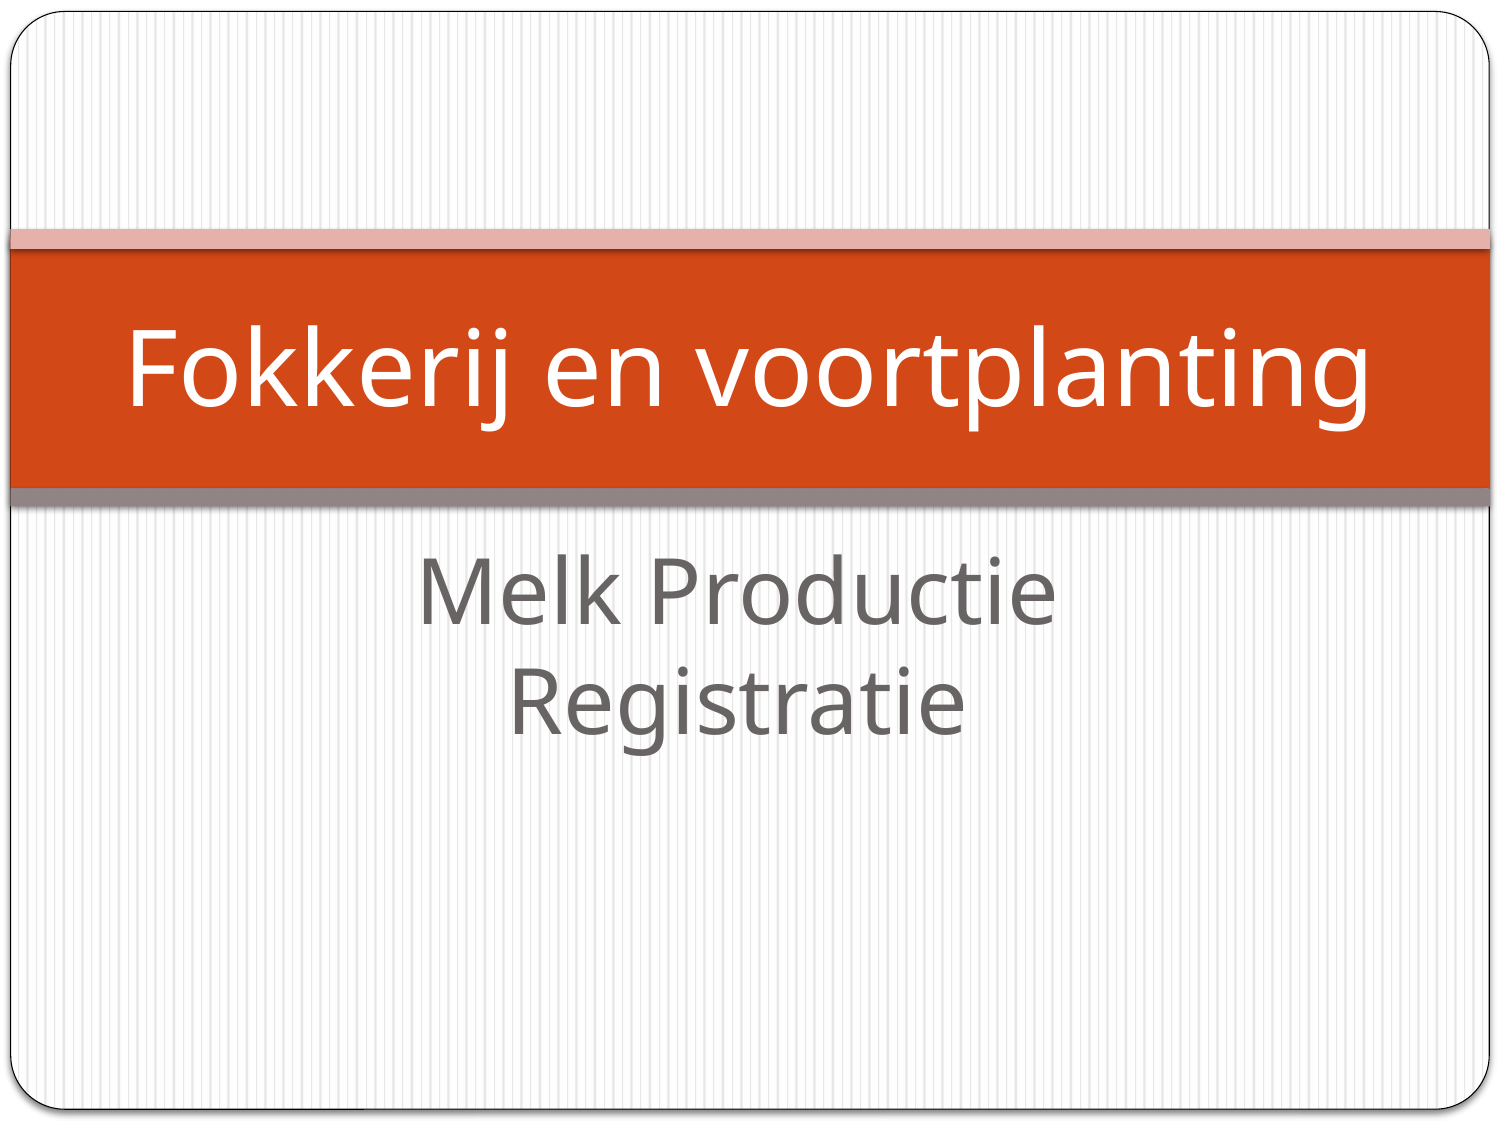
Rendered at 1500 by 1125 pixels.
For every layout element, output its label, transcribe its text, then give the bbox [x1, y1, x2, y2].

title Fokkerij en voortplanting [75, 247, 1425, 489]
subtitle Melk Productie Registratie [212, 525, 1263, 788]
